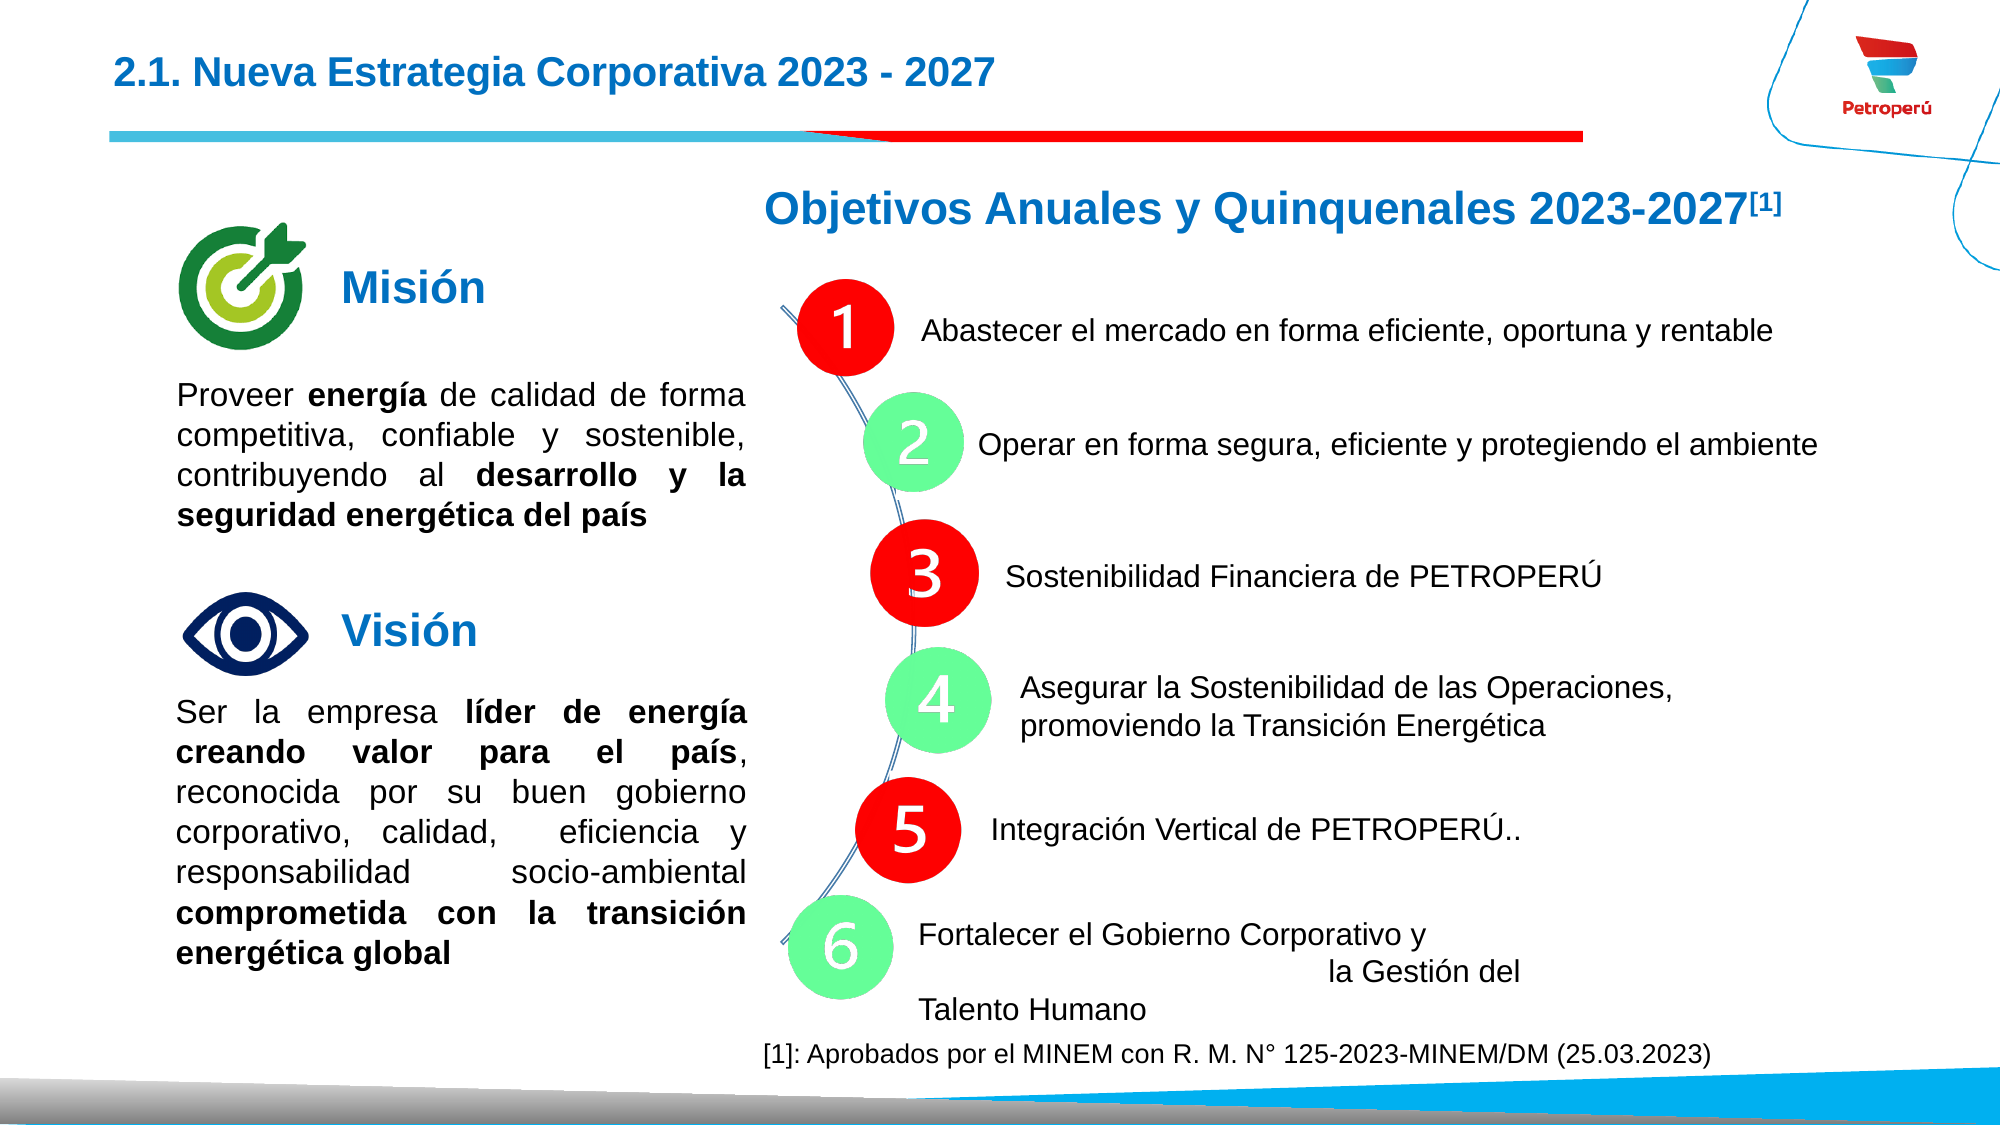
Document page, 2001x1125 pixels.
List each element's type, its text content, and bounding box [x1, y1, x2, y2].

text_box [774, 266, 1857, 1013]
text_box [0, 1067, 2000, 1125]
picture [1765, 0, 2000, 286]
text_box [1]: Aprobados por el MINEM con R. M. N° 125-2023-MINEM/DM (25.03.2023) [748, 1028, 1816, 1067]
text_box 2.1. Nueva Estrategia Corporativa 2023 - 2027 [98, 37, 1601, 102]
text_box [109, 130, 1583, 143]
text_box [160, 550, 763, 982]
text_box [161, 207, 762, 543]
text_box Objetivos Anuales y Quinquenales 2023-2027[1] [705, 171, 1765, 242]
